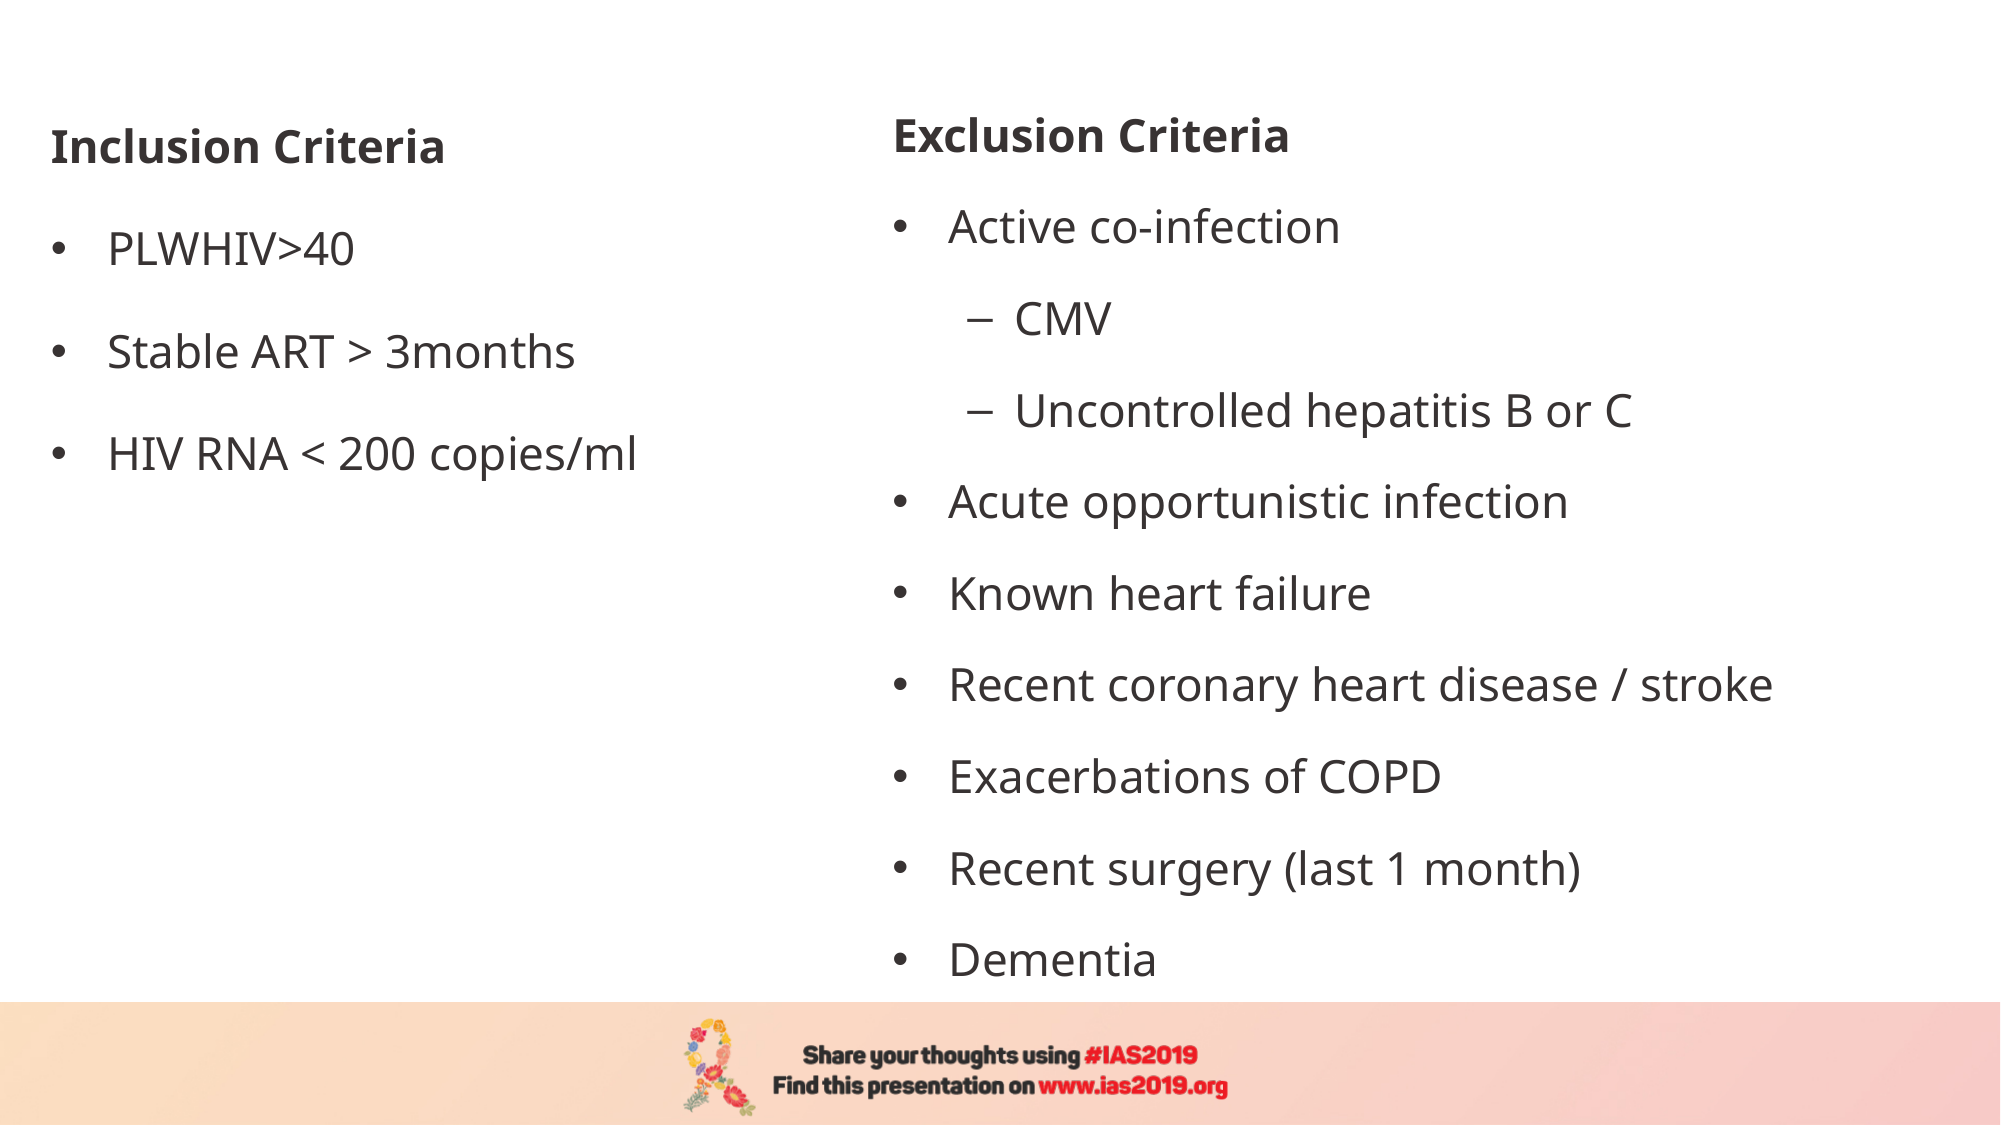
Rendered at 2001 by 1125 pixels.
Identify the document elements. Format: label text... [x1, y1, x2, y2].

list Inclusion Criteria PLWHIV>40 Stable ART > 3months HIV RNA < 200 copies/ml [35, 71, 877, 652]
picture [0, 1002, 2001, 1125]
text_box Exclusion Criteria Active co-infection CMV Uncontrolled hepatitis B or C Acute opportunistic infection Known heart failure Recent coronary heart disease / stroke Exacerbations of COPD Recent surgery (last 1 month) Dementia [877, 71, 1910, 954]
